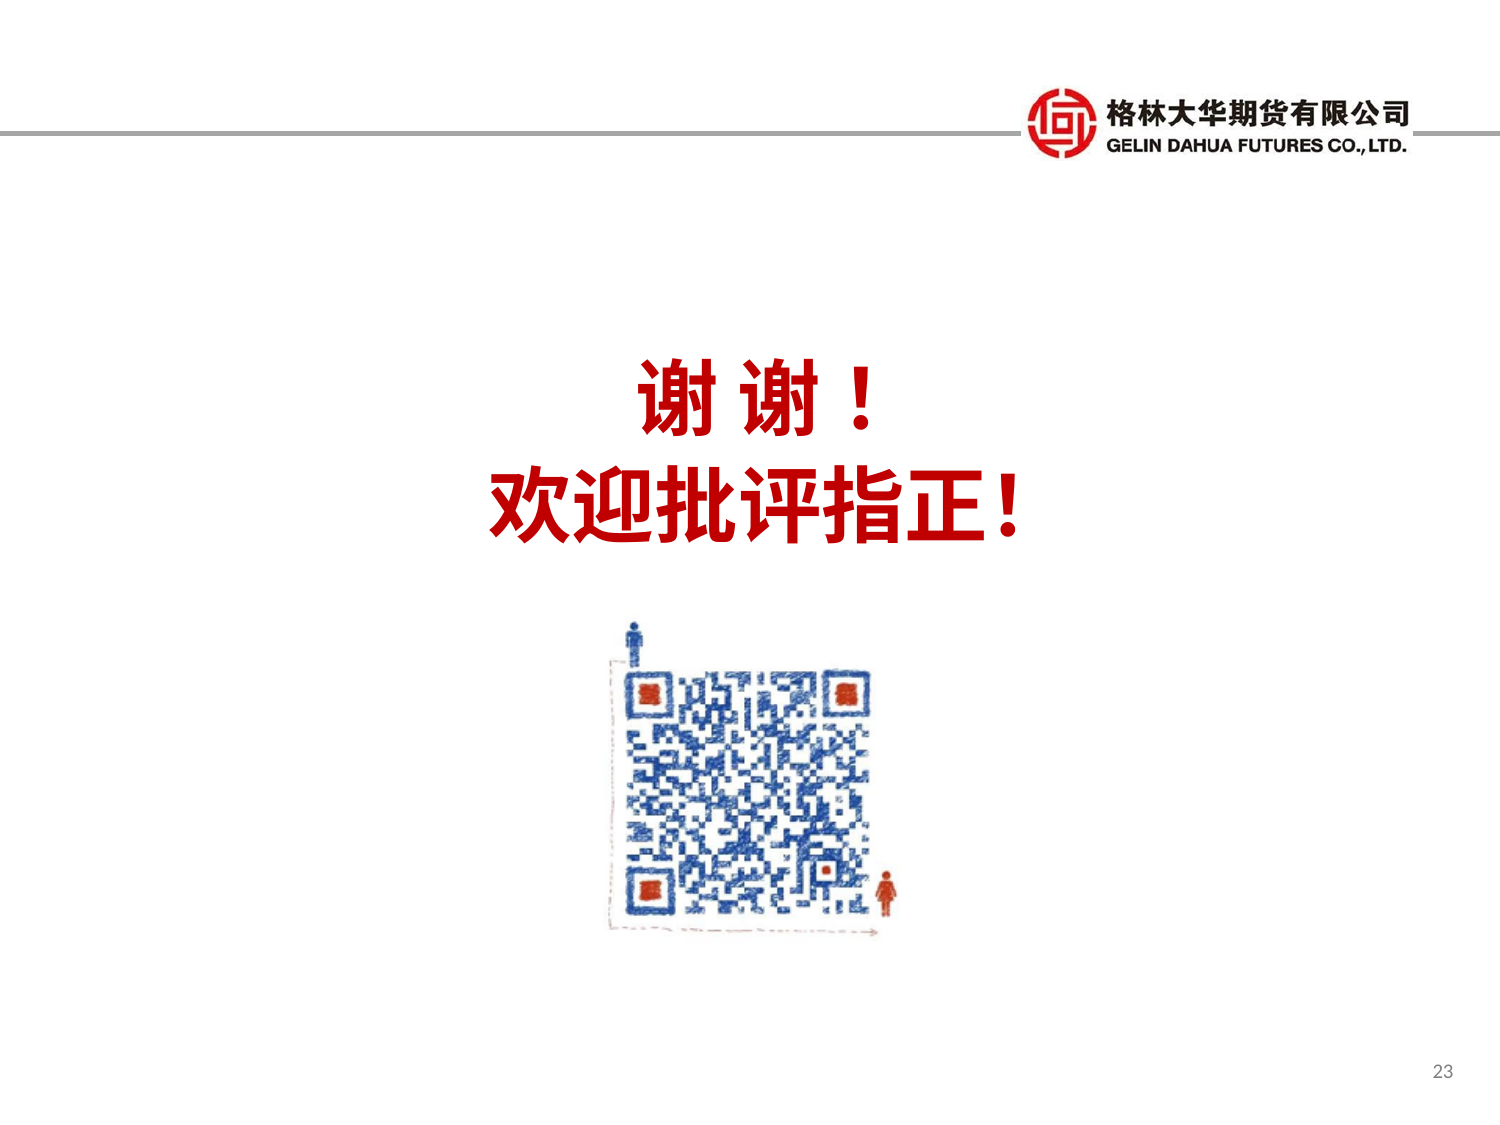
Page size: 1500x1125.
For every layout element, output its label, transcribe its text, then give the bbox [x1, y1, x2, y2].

list 谢 谢 ！ 欢迎批评指正！ [29, 255, 1500, 522]
picture [1021, 85, 1413, 161]
picture [549, 609, 920, 952]
slide_number 23 [1128, 1040, 1466, 1100]
